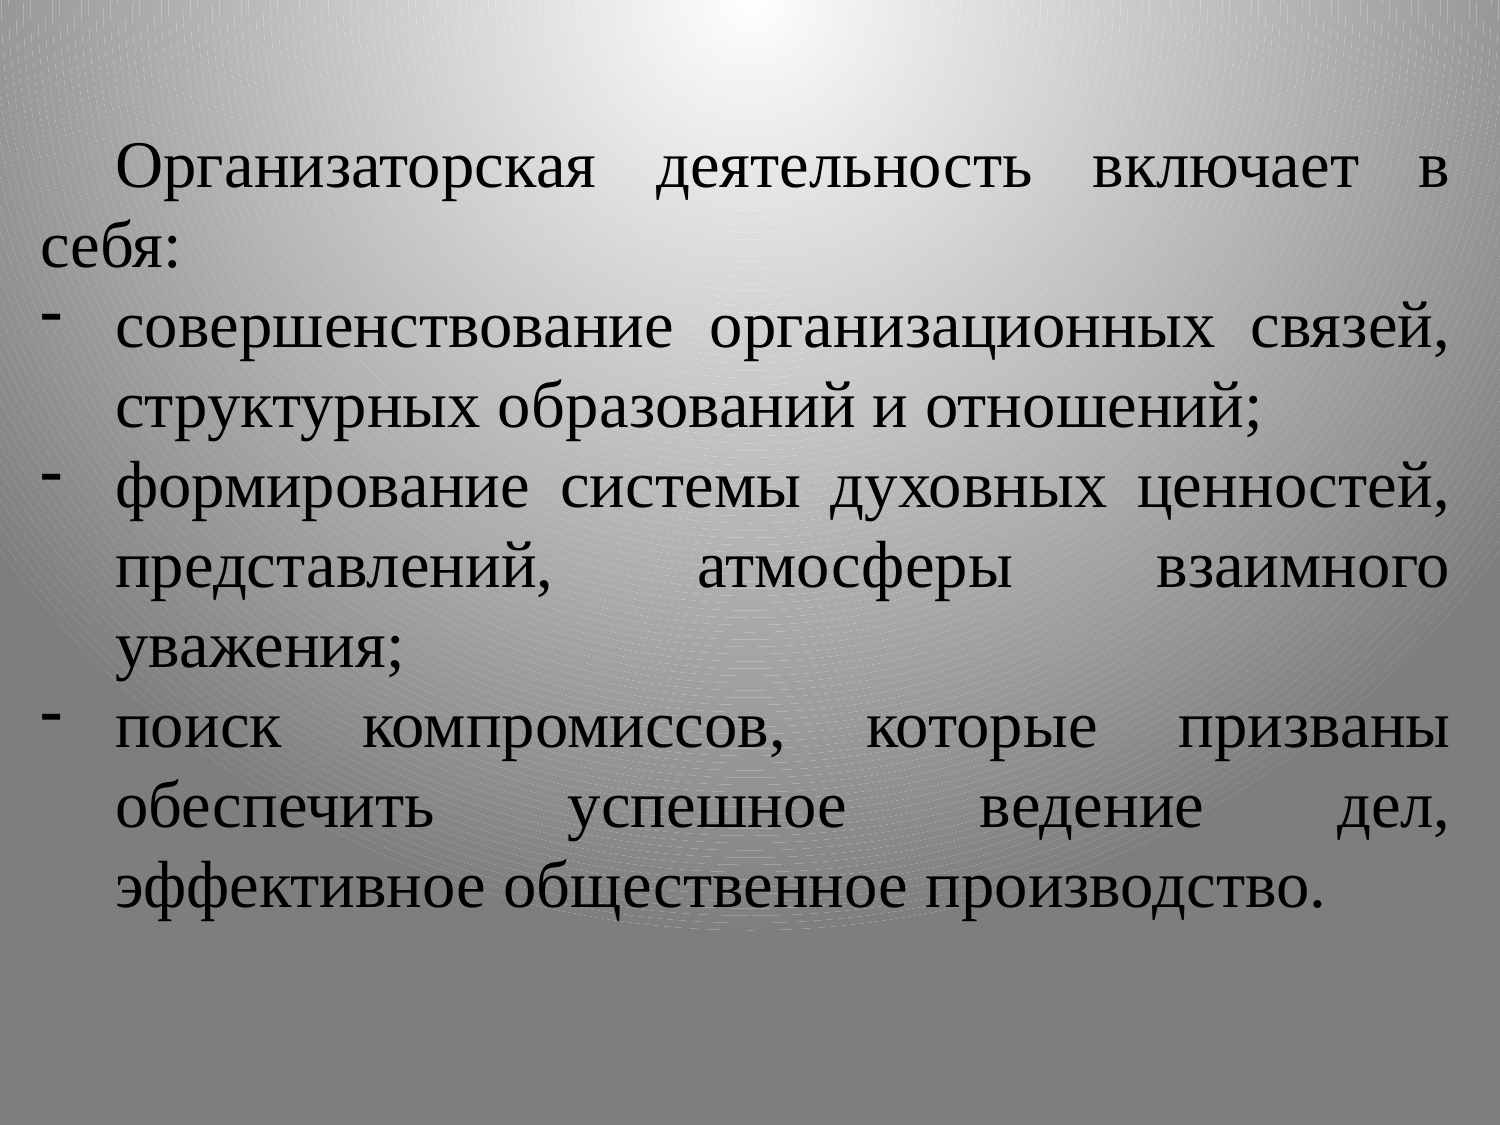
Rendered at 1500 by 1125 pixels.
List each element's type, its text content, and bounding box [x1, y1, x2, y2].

text_box Организаторская деятельность включает в себя: совершенствование организационных связей, структурных об­разований и отношений; формирование системы духовных ценностей, представлений, атмосферы взаимного уважения; поиск компромиссов, которые призваны обеспечить успешное ведение дел, эффективное общественное производство. [25, 113, 1467, 928]
